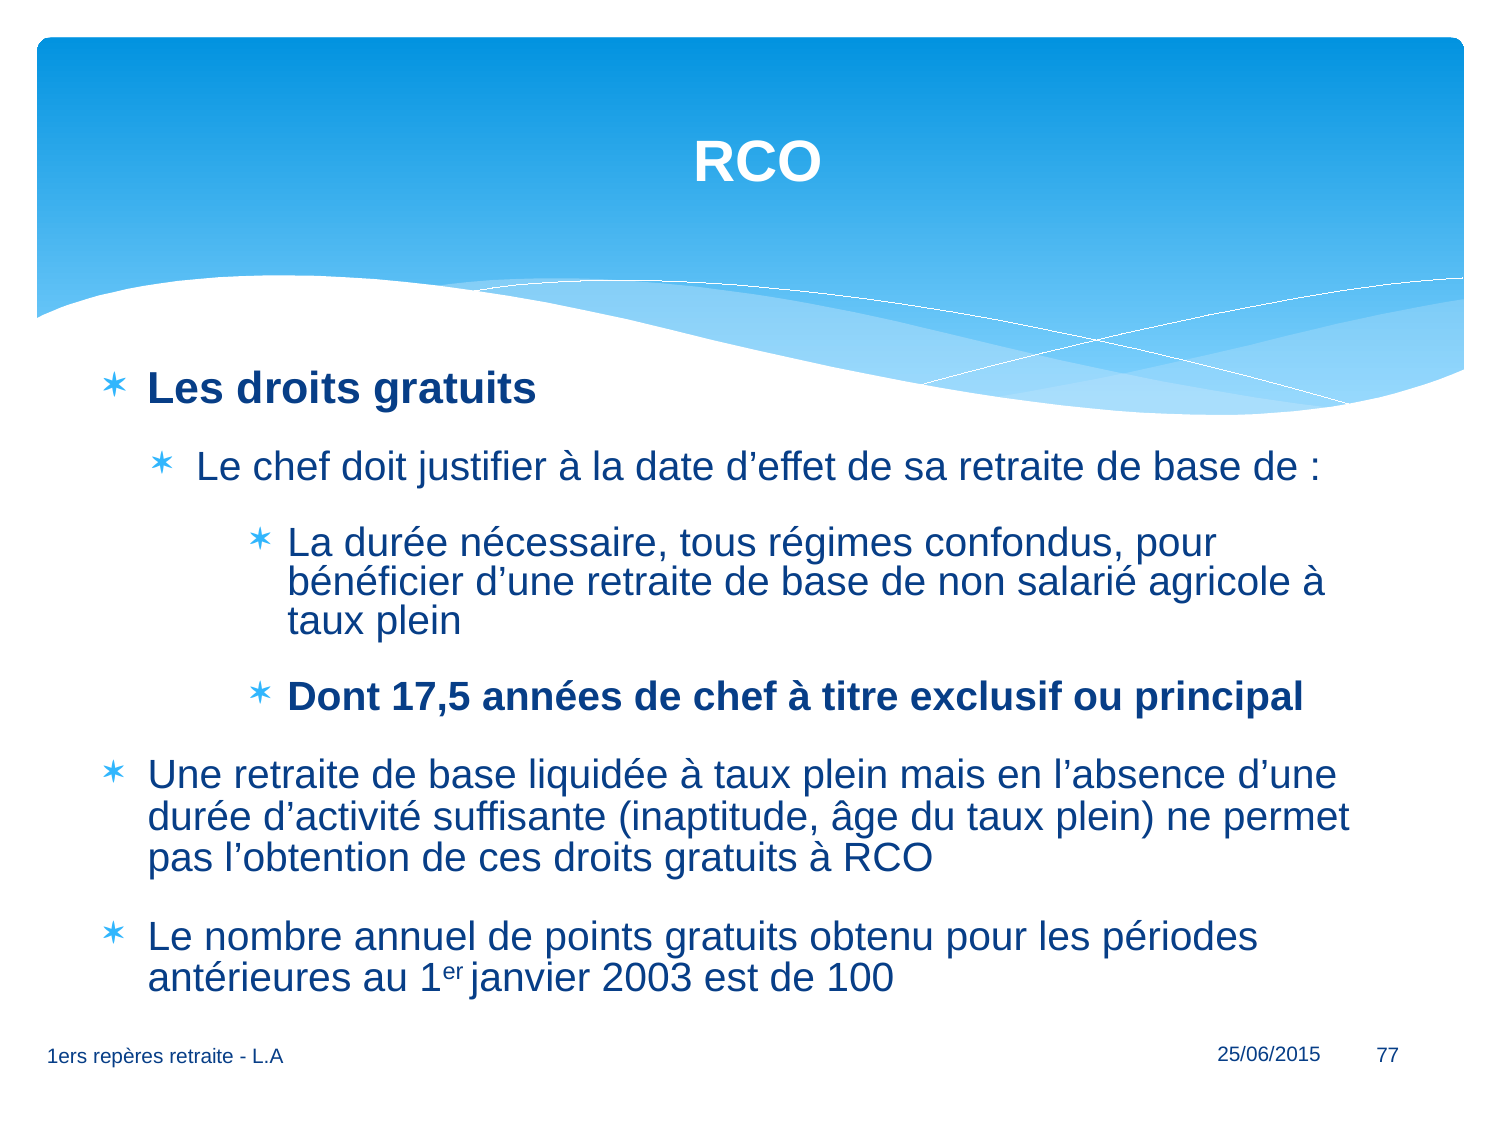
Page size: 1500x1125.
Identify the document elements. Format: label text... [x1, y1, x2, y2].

title RCO [75, 55, 1425, 261]
footer 1ers repères retraite - L.A [31, 1025, 653, 1086]
slide_number 77 [1352, 1025, 1424, 1083]
list Les droits gratuits Le chef doit justifier à la date d’effet de sa retraite de base de : La durée nécessaire, tous régimes confondus, pour bénéficier d’une retraite de base de non salarié agricole à taux plein Dont 17,5 années de chef à titre exclusif ou principal Une retraite de base liquidée à taux plein mais en l’absence d’une durée d’activité suffisante (inaptitude, âge du taux plein) ne permet pas l’obtention de ces droits gratuits à RCO Le nombre annuel de points gratuits obtenu pour les périodes antérieures au 1er janvier 2003 est de 100 [88, 361, 1412, 1012]
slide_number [714, 1023, 1336, 1084]
